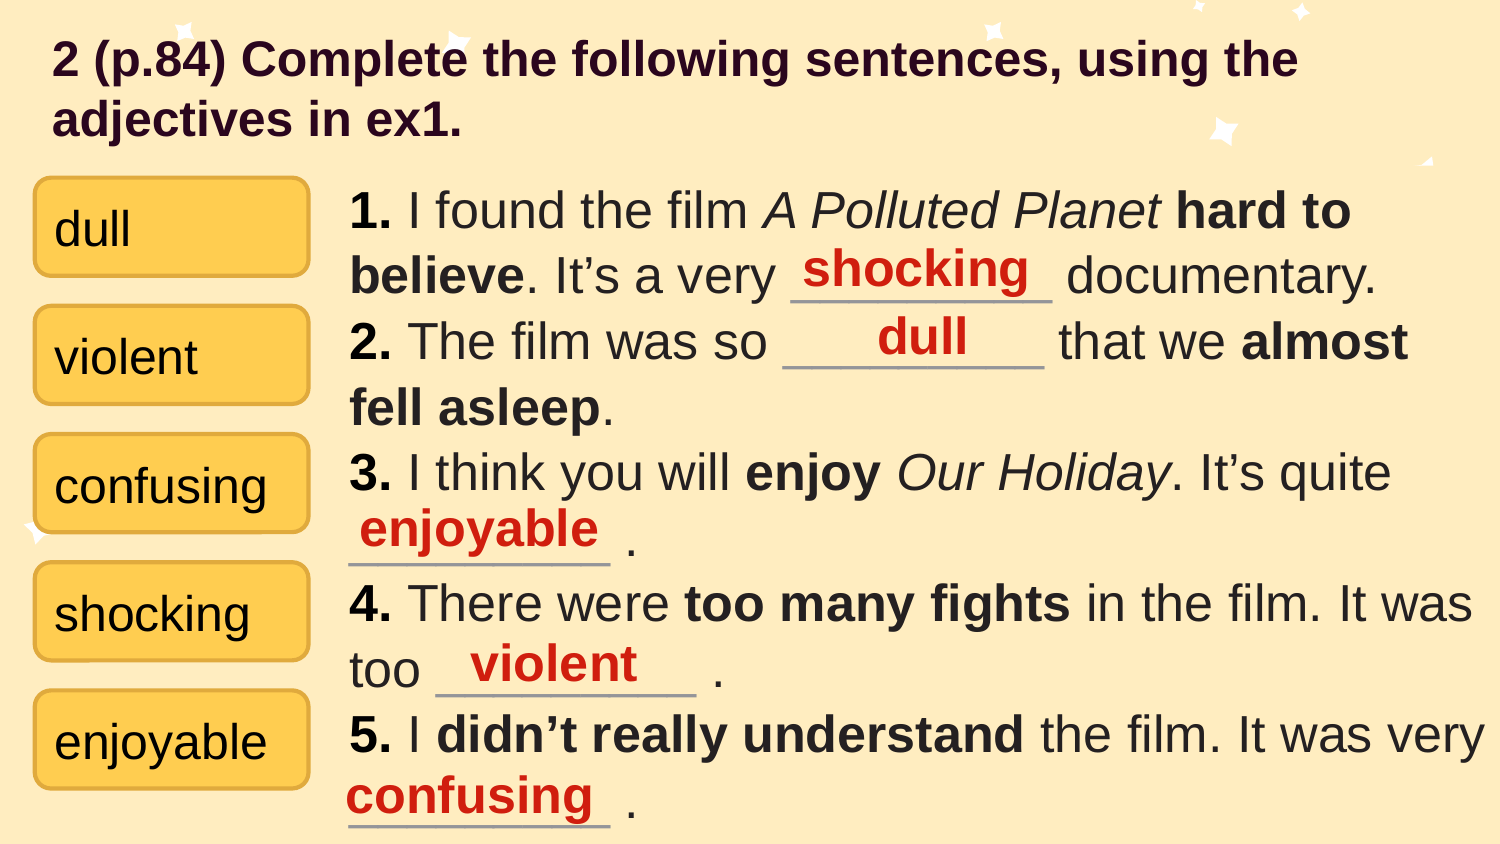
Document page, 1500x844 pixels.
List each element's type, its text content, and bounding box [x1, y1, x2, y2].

text_box enjoyable [32, 688, 311, 791]
text_box 1. I found the film A Polluted Planet hard to believe. It’s a very _________ documentary. 2. The film was so _________ that we almost fell asleep. 3. I think you will enjoy Our Holiday. It’s quite _________ . 4. There were too many fights in the film. It was too _________ . 5. I didn’t really understand the film. It was very _________ . [334, 165, 1500, 837]
text_box violent [409, 621, 700, 699]
text_box enjoyable [334, 487, 625, 565]
text_box confusing [324, 754, 615, 832]
title 2 (p.84) Complete the following sentences, using the adjectives in ex1. [51, 26, 1481, 148]
text_box dull [32, 175, 311, 278]
text_box violent [32, 303, 311, 407]
text_box shocking [32, 560, 311, 663]
text_box confusing [32, 431, 311, 535]
text_box shocking [778, 227, 1055, 294]
text_box dull [778, 294, 1069, 372]
